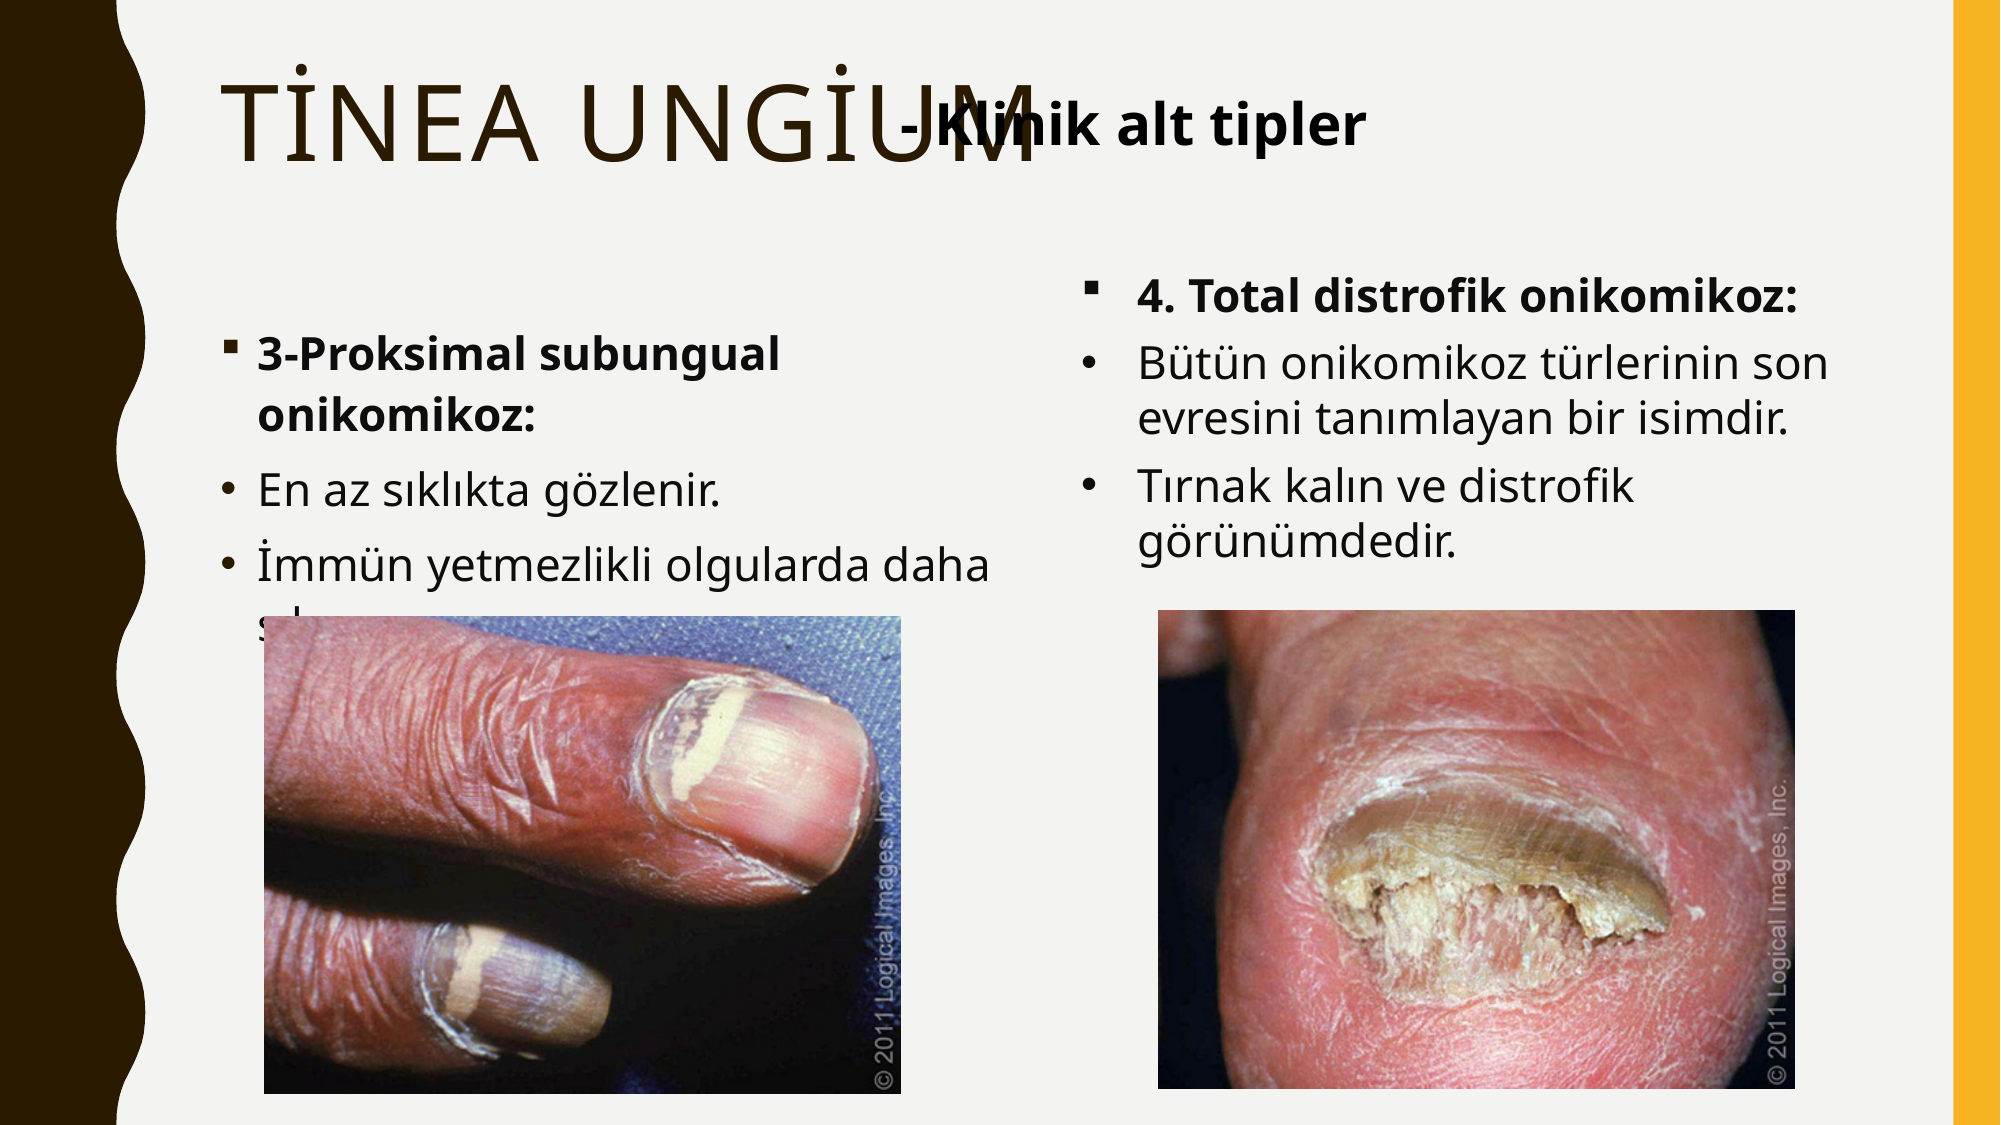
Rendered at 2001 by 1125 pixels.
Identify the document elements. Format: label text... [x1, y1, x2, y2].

text_box 4. Total distrofik onikomikoz: Bütün onikomikoz türlerinin son evresini tanımlayan bir isimdir. Tırnak kalın ve distrofik görünümdedir. [1066, 259, 1962, 574]
text_box - Klinik alt tipler [886, 79, 1464, 165]
picture [264, 616, 901, 1094]
title Tinea ungium [205, 62, 1875, 308]
list 3-Proksimal subungual onikomikoz: En az sıklıkta gözlenir. İmmün yetmezlikli olgularda daha sık [205, 312, 1039, 673]
picture [1158, 610, 1795, 1089]
